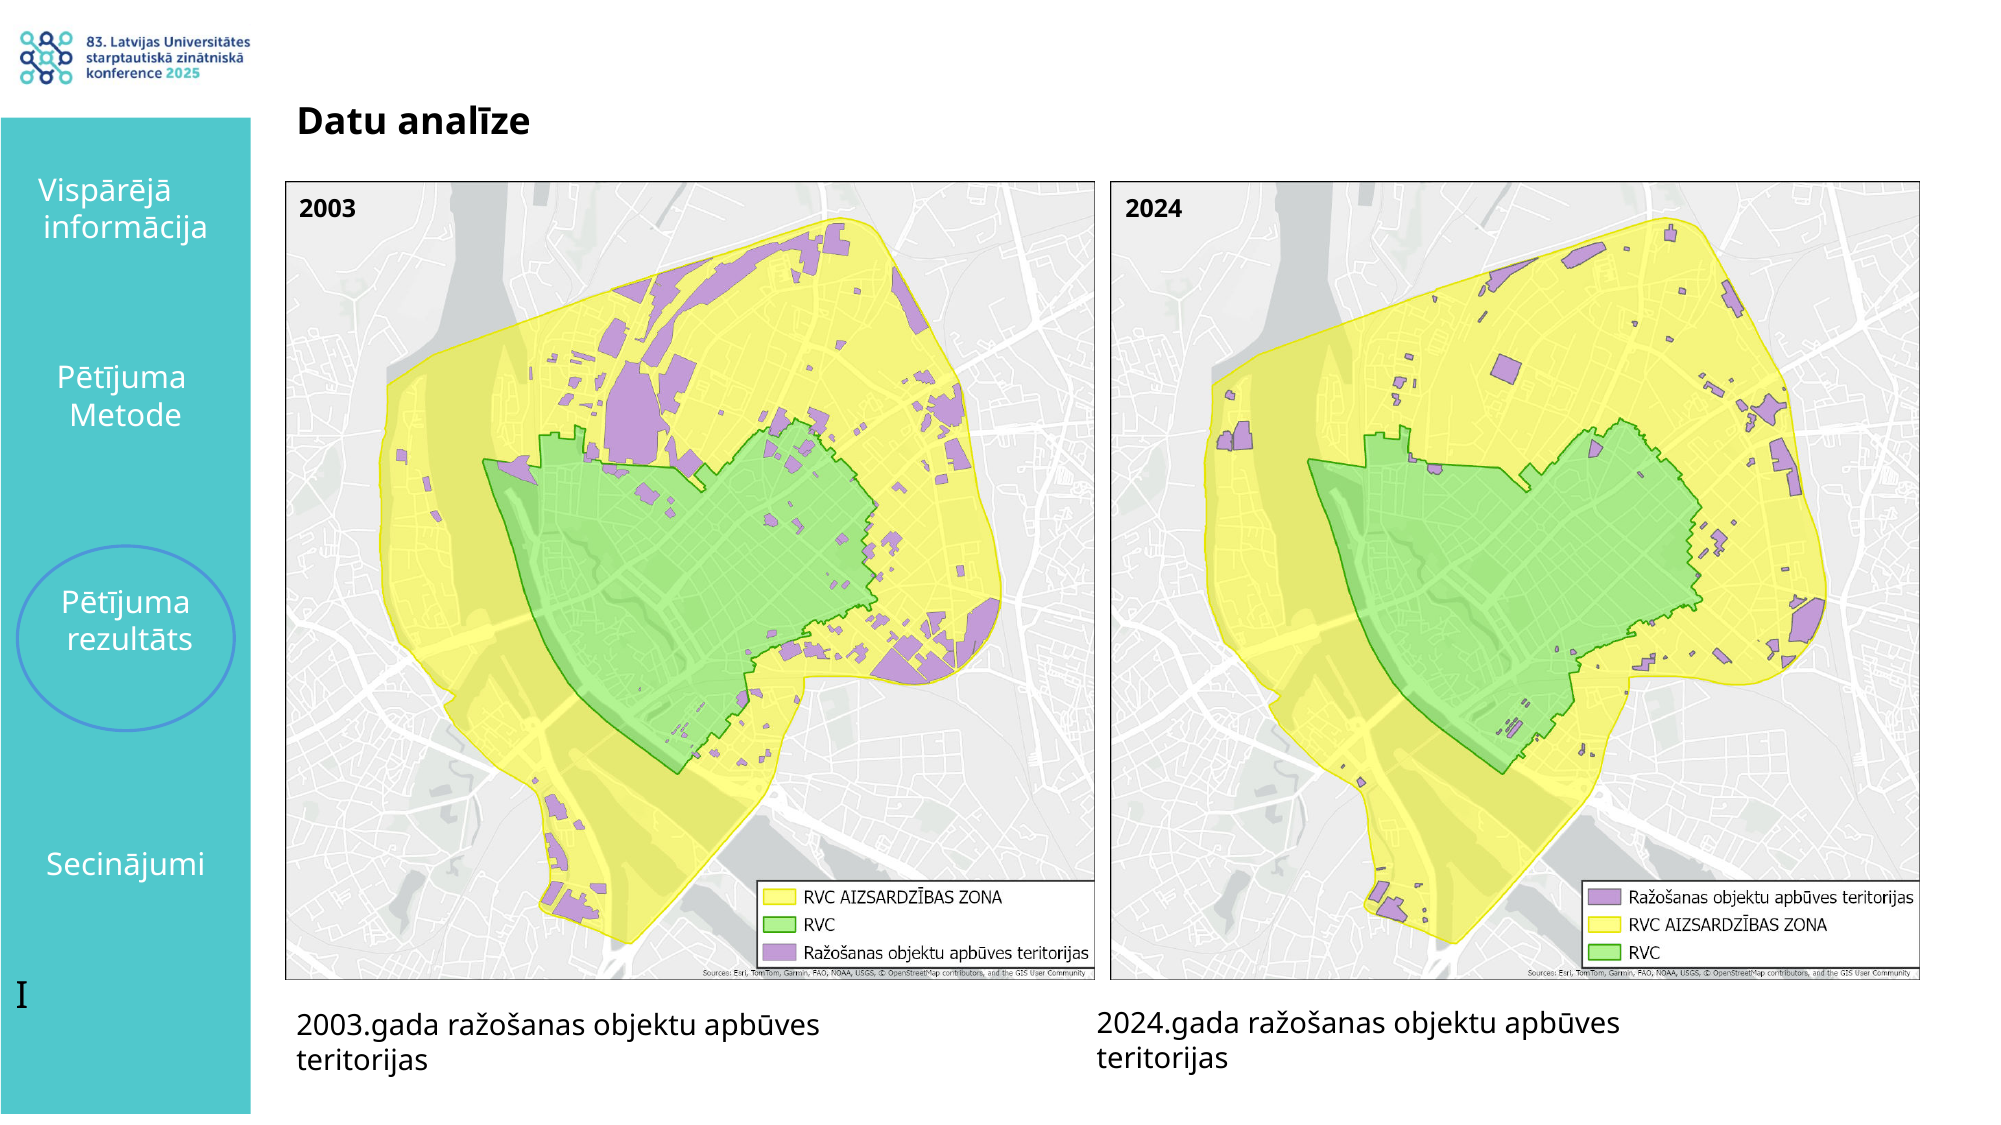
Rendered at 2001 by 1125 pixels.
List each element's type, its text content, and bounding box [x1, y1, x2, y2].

text_box [15, 544, 236, 733]
text_box Vispārējā informācija Pētījuma Metode Pētījuma rezultāts Secinājumi I [0, 117, 251, 1114]
picture [13, 24, 252, 91]
picture [1110, 180, 1920, 980]
text_box Datu analīze [281, 89, 902, 165]
text_box 2024.gada ražošanas objektu apbūves teritorijas [1081, 996, 1759, 1082]
picture [285, 180, 1095, 980]
text_box 2003.gada ražošanas objektu apbūves teritorijas [281, 999, 958, 1084]
